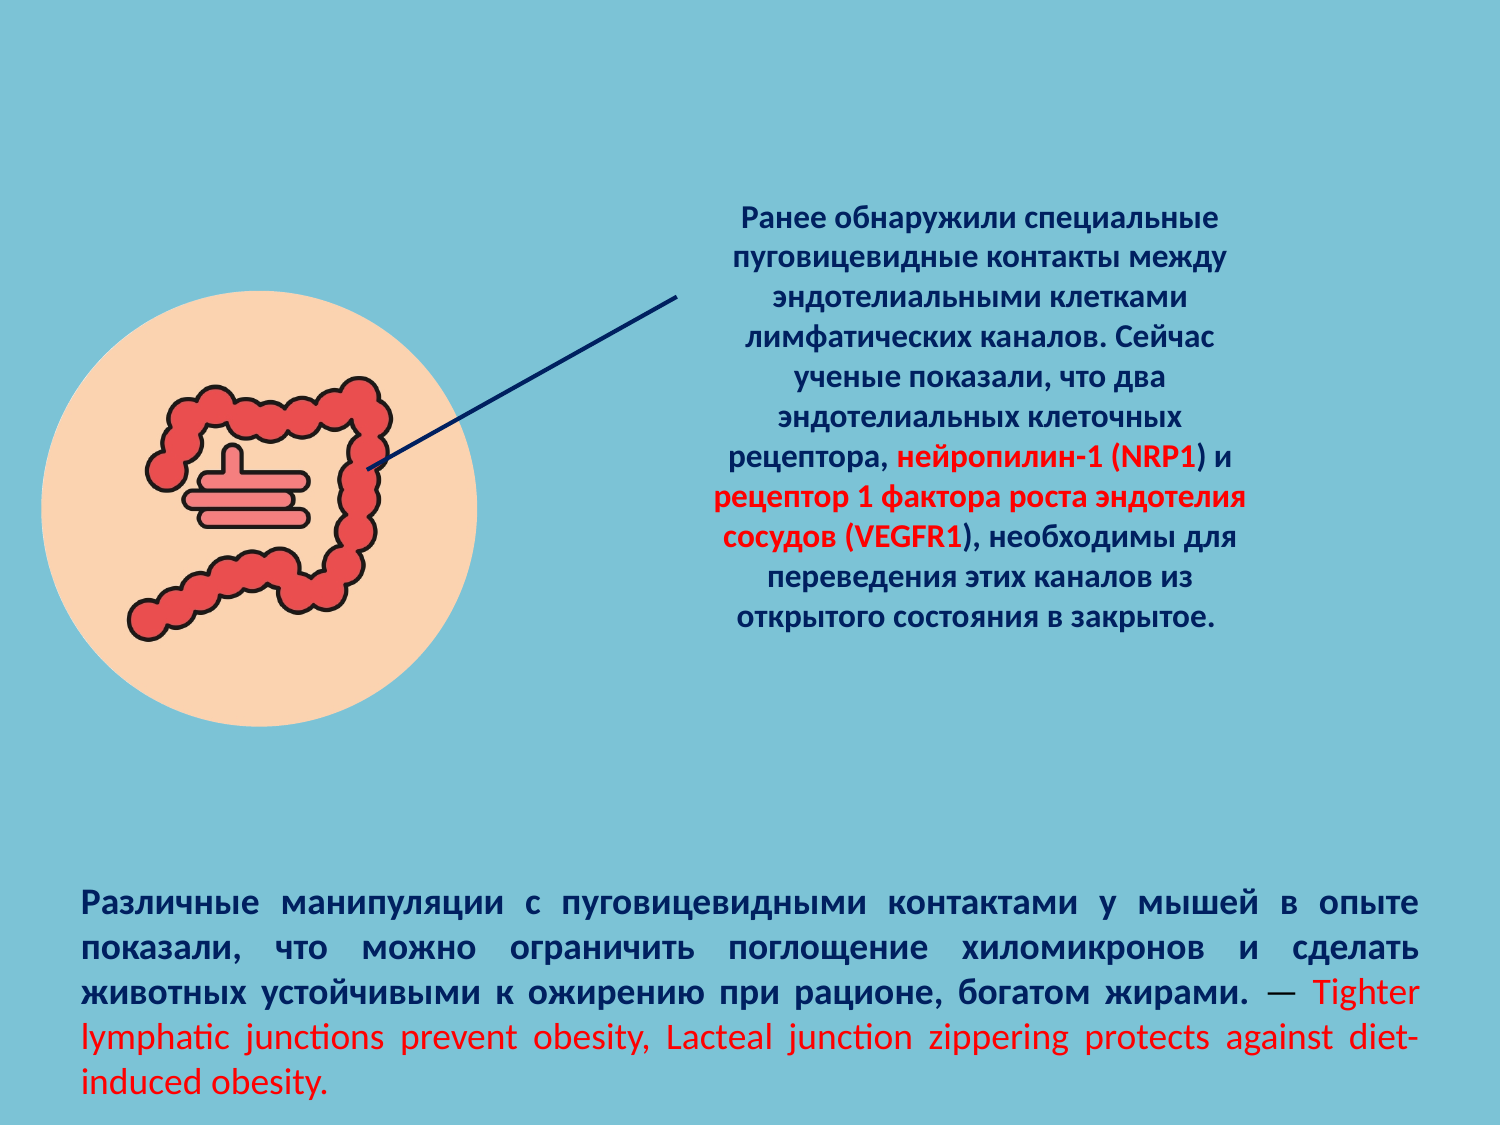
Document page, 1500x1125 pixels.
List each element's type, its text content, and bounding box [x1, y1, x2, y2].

text_box Ранее обнаружили специальные пуговицевидные контакты между эндотелиальными клетками лимфатических каналов. Сейчас ученые показали, что два эндотелиальных клеточных рецептора, нейропилин-1 (NRP1) и рецептор 1 фактора роста эндотелия сосудов (VEGFR1), необходимы для переведения этих каналов из открытого состояния в закрытое. [482, 294, 678, 408]
picture [41, 290, 478, 727]
text_box Различные манипуляции с пуговицевидными контактами у мышей в опыте показали, что можно ограничить поглощение хиломикронов и сделать животных устойчивыми к ожирению при рационе, богатом жирами. — Tighter lymphatic junctions prevent obesity, Lacteal junction zippering protects against diet-induced obesity. [66, 869, 1436, 1110]
text_box Ранее обнаружили специальные пуговицевидные контакты между эндотелиальными клетками лимфатических каналов. Сейчас ученые показали, что два эндотелиальных клеточных рецептора, нейропилин-1 (NRP1) и рецептор 1 фактора роста эндотелия сосудов (VEGFR1), необходимы для переведения этих каналов из открытого состояния в закрытое. [691, 237, 1270, 591]
